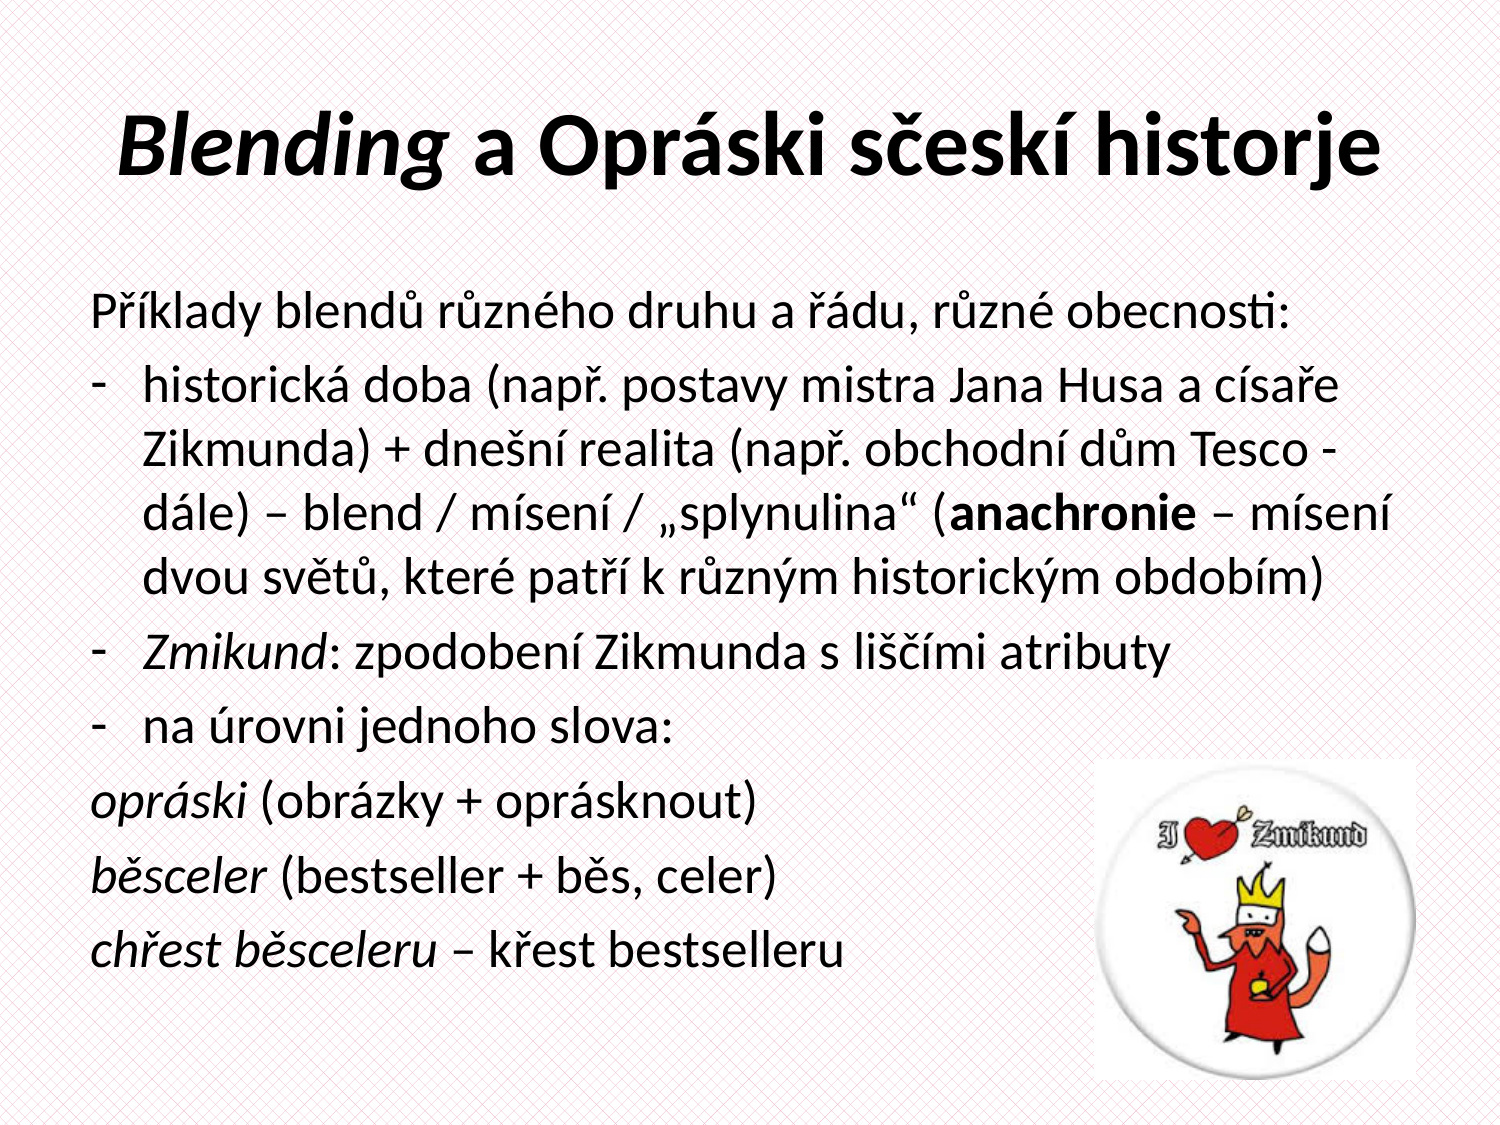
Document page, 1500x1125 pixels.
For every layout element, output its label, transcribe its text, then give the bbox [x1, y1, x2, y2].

picture [1094, 759, 1416, 1081]
title Blending a Opráski sčeskí historje [75, 45, 1425, 233]
list Příklady blendů různého druhu a řádu, různé obecnosti: historická doba (např. postavy mistra Jana Husa a císaře Zikmunda) + dnešní realita (např. obchodní dům Tesco - dále) – blend / mísení / „splynulina“ (anachronie – mísení dvou světů, které patří k různým historickým obdobím) Zmikund: zpodobení Zikmunda s liščími atributy na úrovni jednoho slova: opráski (obrázky + oprásknout) běsceler (bestseller + běs, celer) chřest běsceleru – křest bestselleru [75, 267, 1412, 1059]
